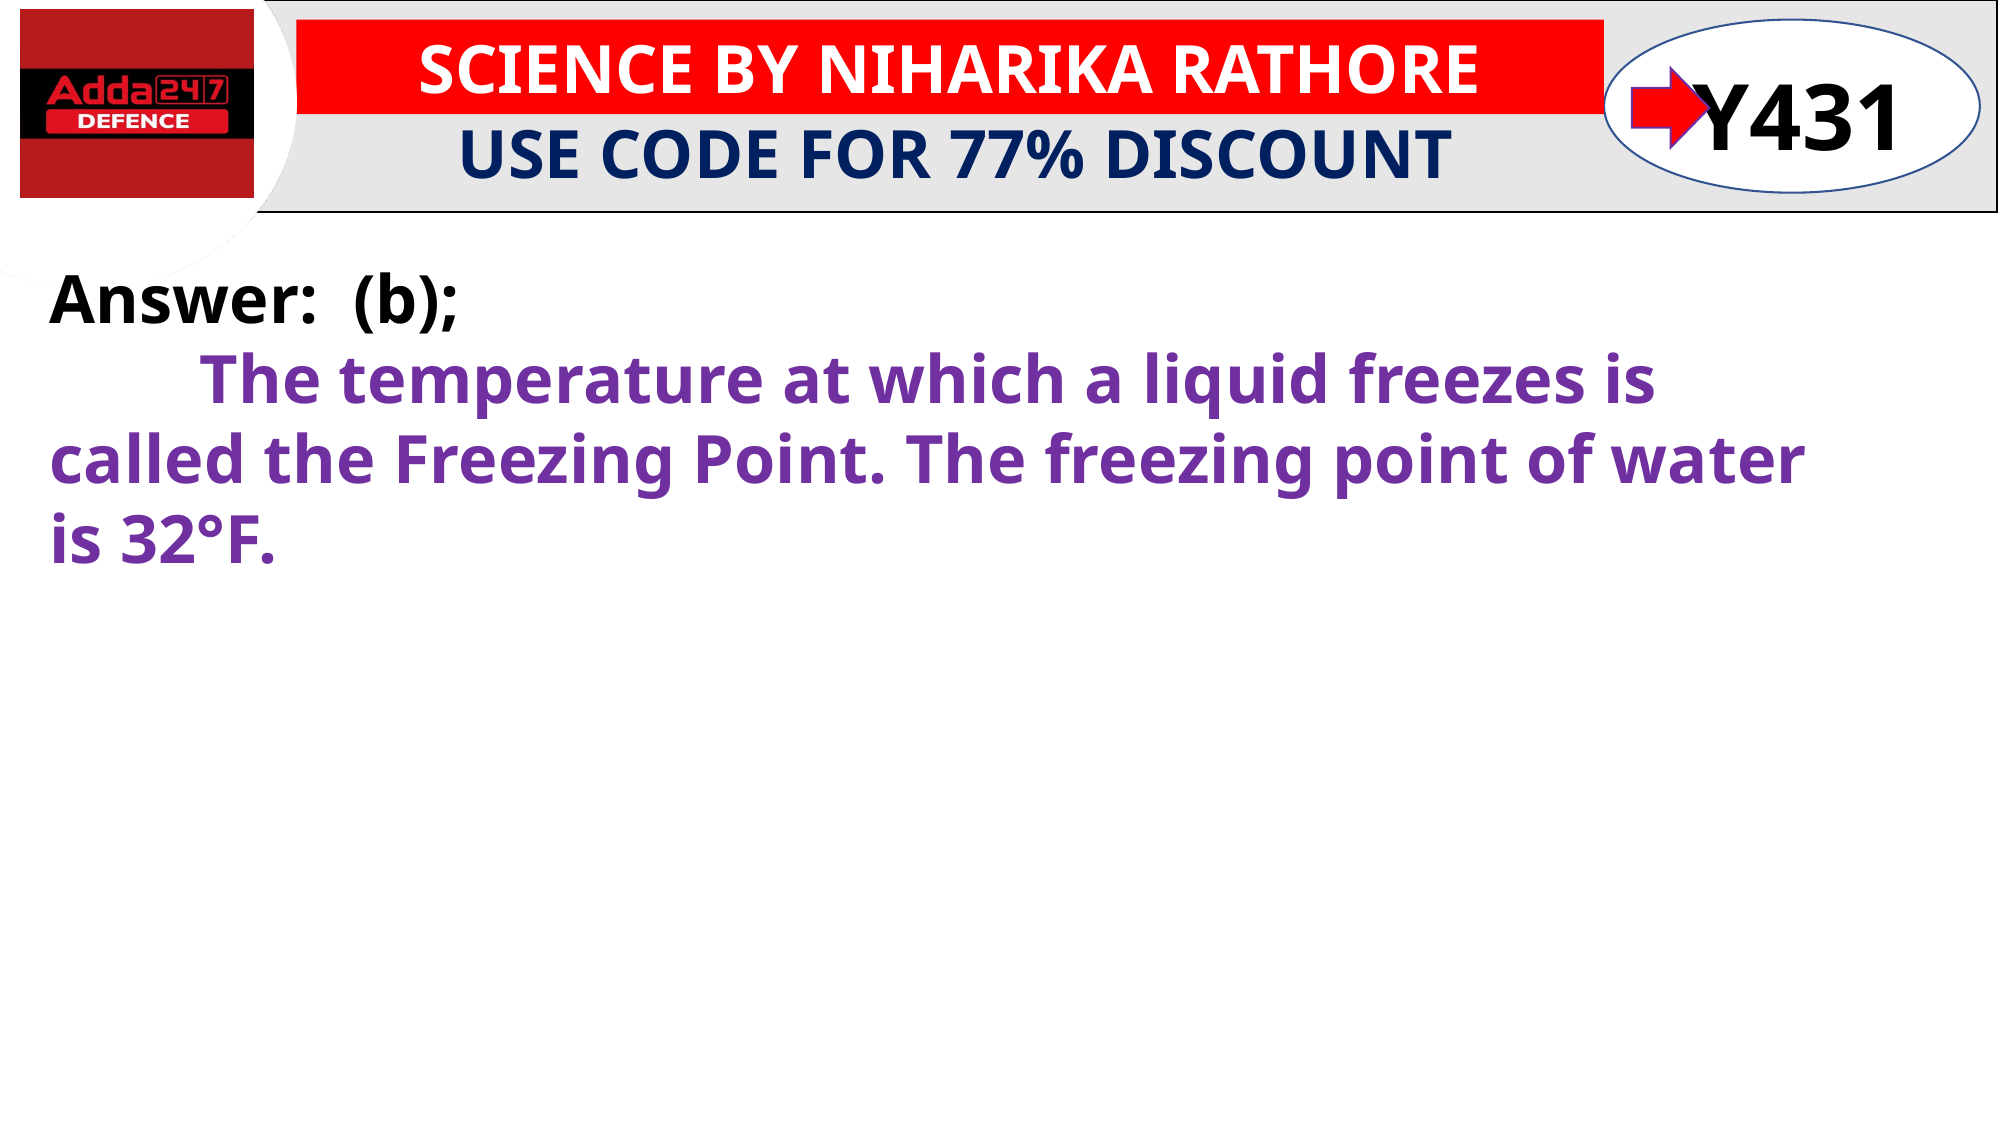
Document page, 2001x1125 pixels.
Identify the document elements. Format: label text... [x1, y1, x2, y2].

text_box [297, 0, 1998, 93]
picture [0, 0, 297, 289]
text_box Y431 [1606, 51, 2000, 177]
text_box [297, 115, 1998, 213]
text_box [1680, 177, 1904, 194]
text_box SCIENCE BY NIHARIKA RATHORE [297, 19, 1604, 115]
text_box Answer: (b); The temperature at which a liquid freezes is called the Freezing Point. The freezing point of water is 32°F. [35, 249, 1874, 584]
text_box [1644, 18, 1939, 51]
text_box [1630, 65, 1711, 151]
text_box USE CODE FOR 77% DISCOUNT [297, 104, 1601, 199]
